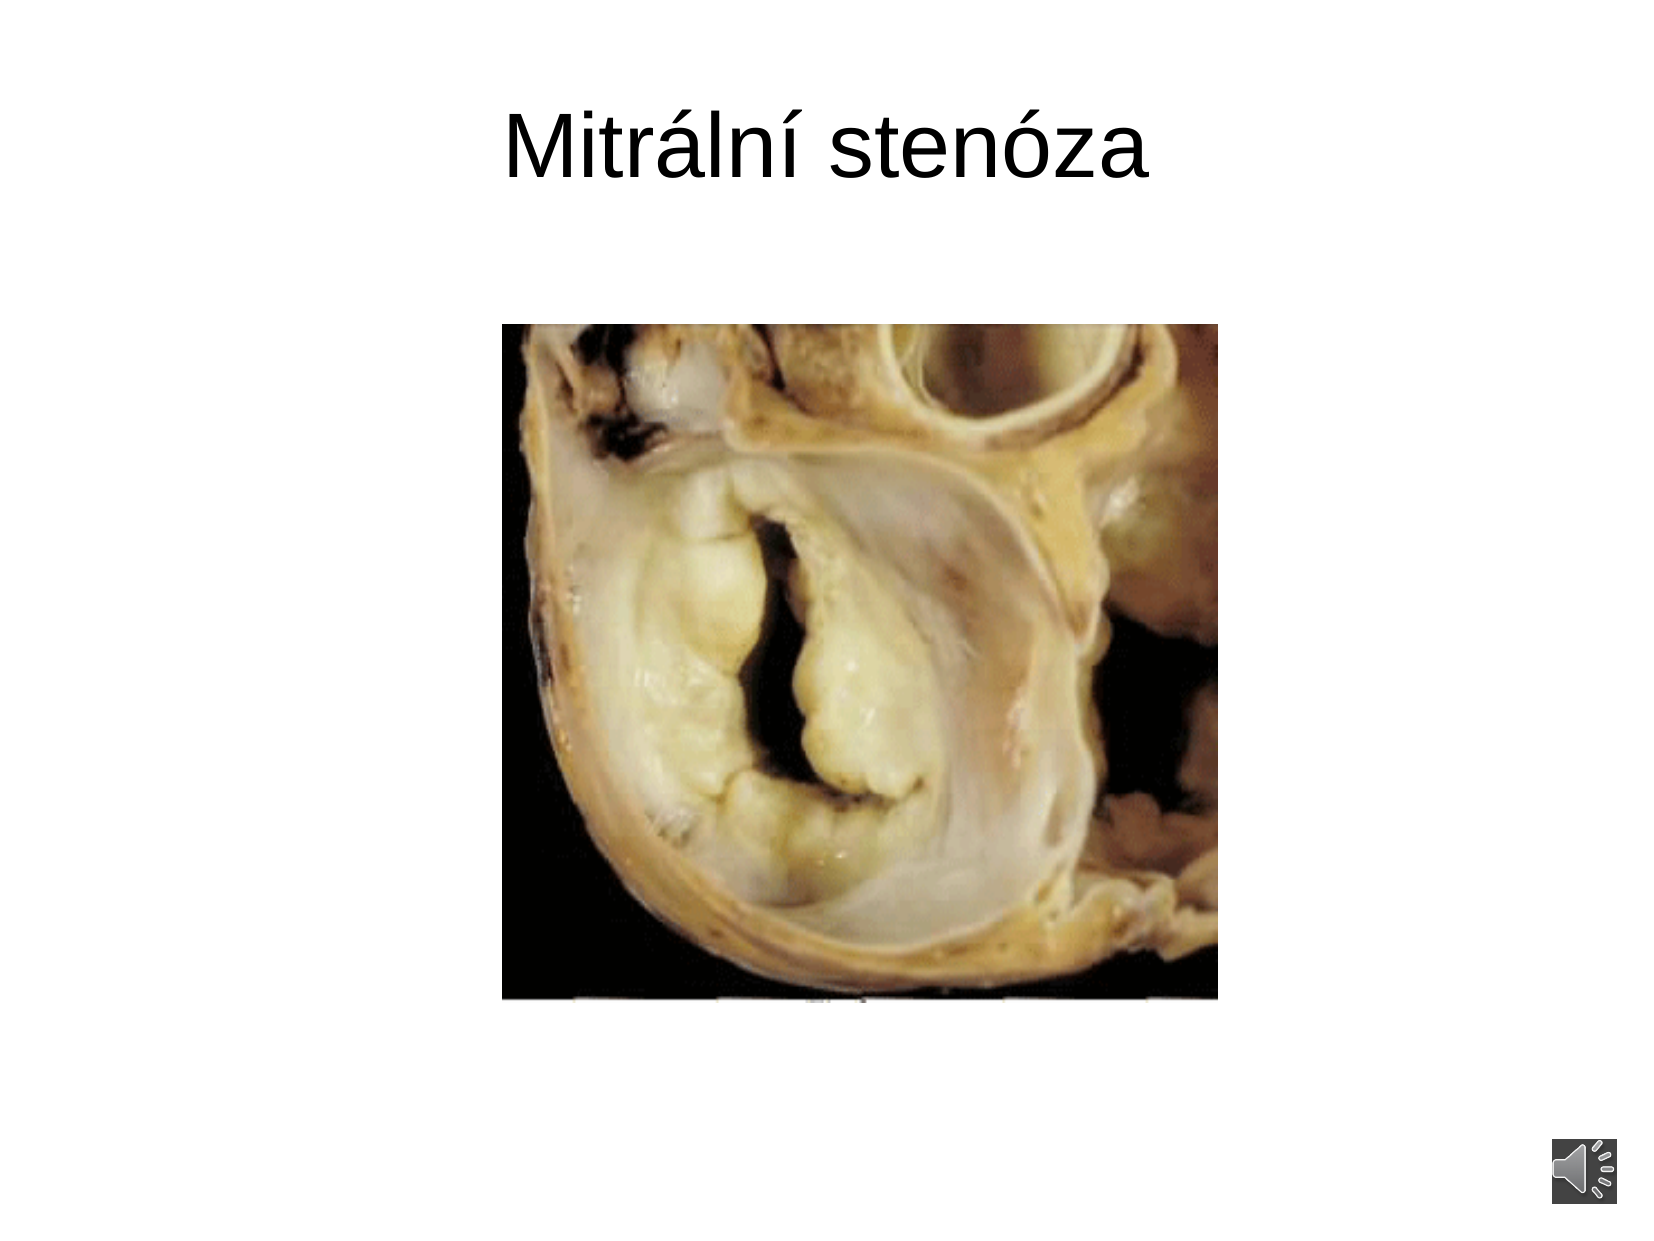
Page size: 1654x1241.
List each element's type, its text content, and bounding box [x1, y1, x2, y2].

picture [501, 324, 1218, 1003]
title Mitrální stenóza [82, 56, 1570, 249]
picture [1551, 1137, 1619, 1205]
